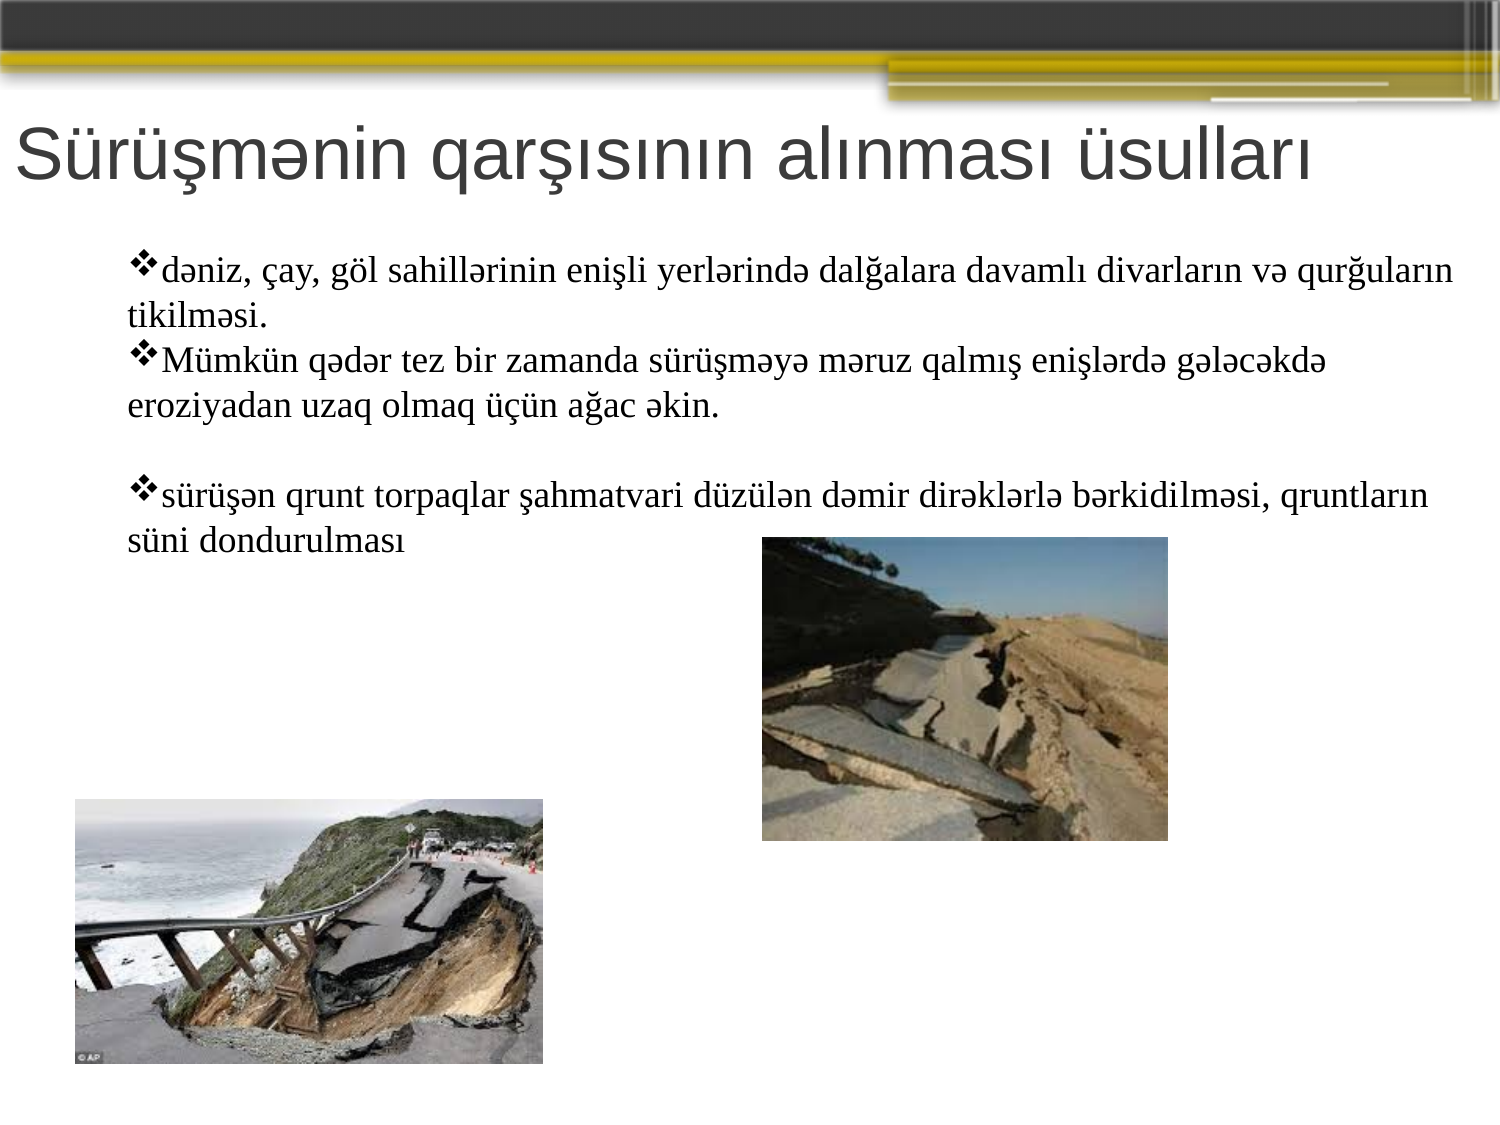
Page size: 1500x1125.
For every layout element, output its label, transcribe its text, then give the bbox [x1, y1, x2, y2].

text_box dəniz, çay, göl sahillərinin enişli yerlərində dalğalara davamlı divarların və qurğuların tikilməsi. Mümkün qədər tez bir zamanda sürüşməyə məruz qalmış enişlərdə gələcəkdə eroziyadan uzaq olmaq üçün ağac əkin. sürüşən qrunt torpaqlar şahmatvari düzülən dəmir dirəklərlə bərkidilməsi, qruntların süni dondurulması [112, 237, 1500, 793]
picture [762, 537, 1168, 841]
title Sürüşmənin qarşısının alınması üsulları [0, 62, 1350, 238]
picture [75, 799, 543, 1064]
